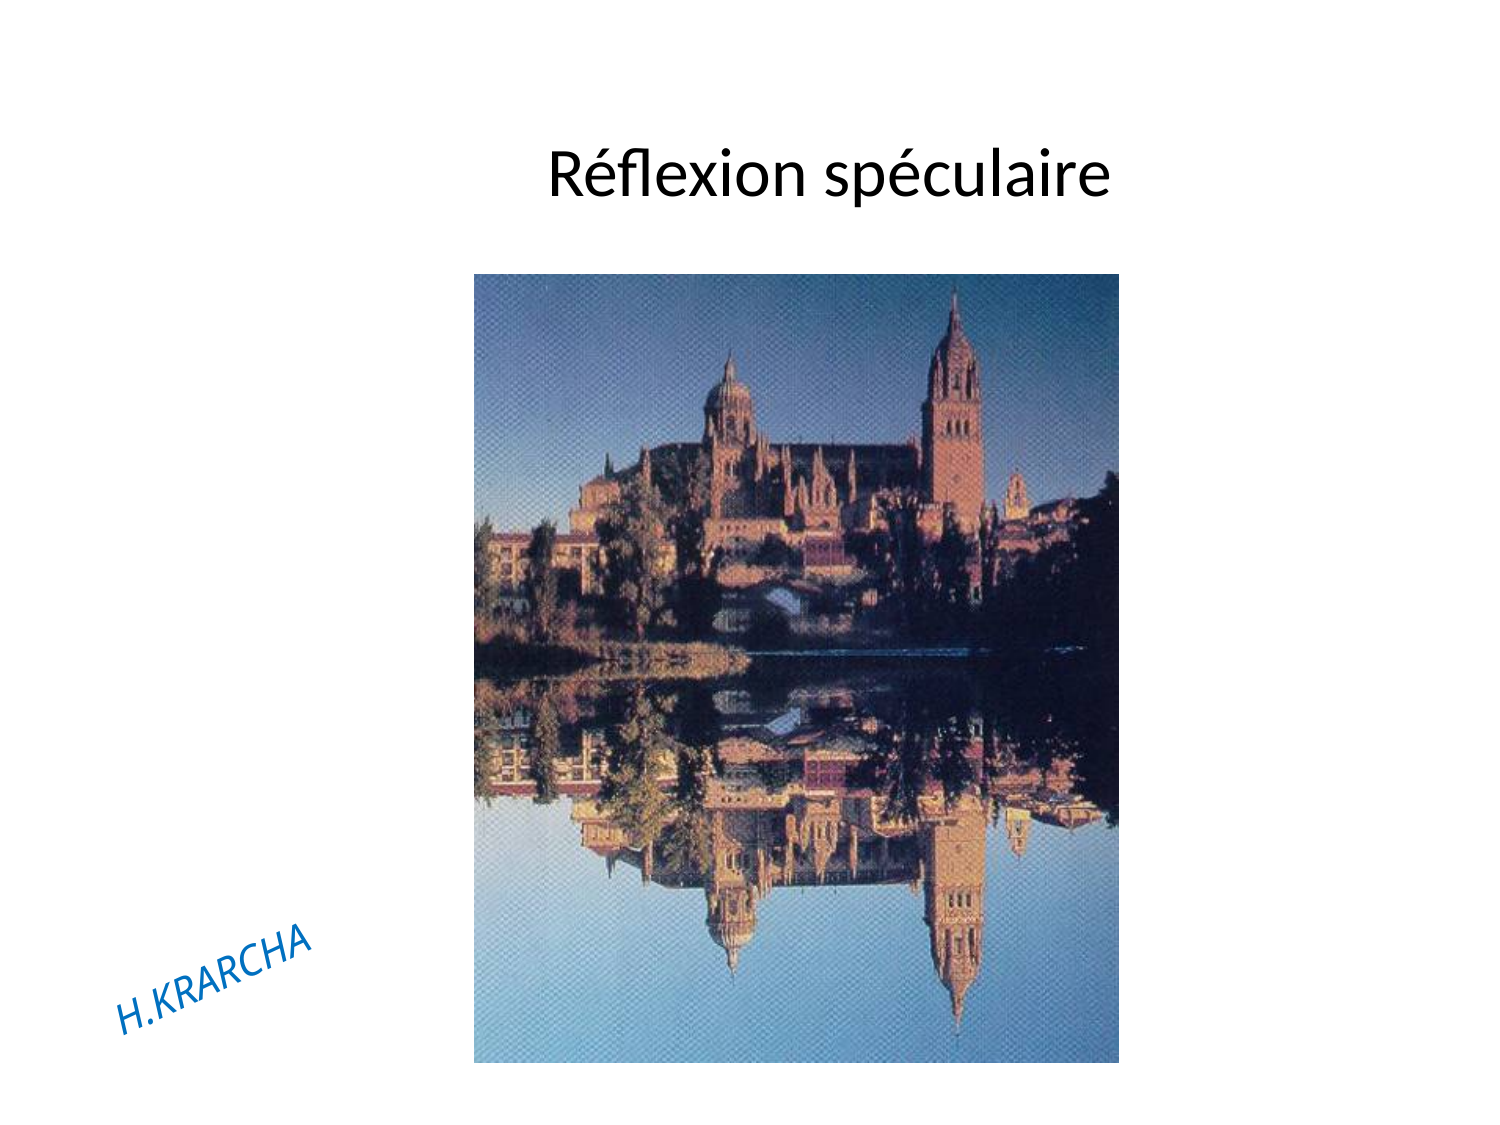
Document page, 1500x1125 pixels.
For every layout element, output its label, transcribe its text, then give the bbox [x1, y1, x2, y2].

title Réflexion spéculaire [192, 119, 1468, 219]
text_box H.KRARCHA [88, 858, 417, 1058]
picture [474, 274, 1119, 1063]
